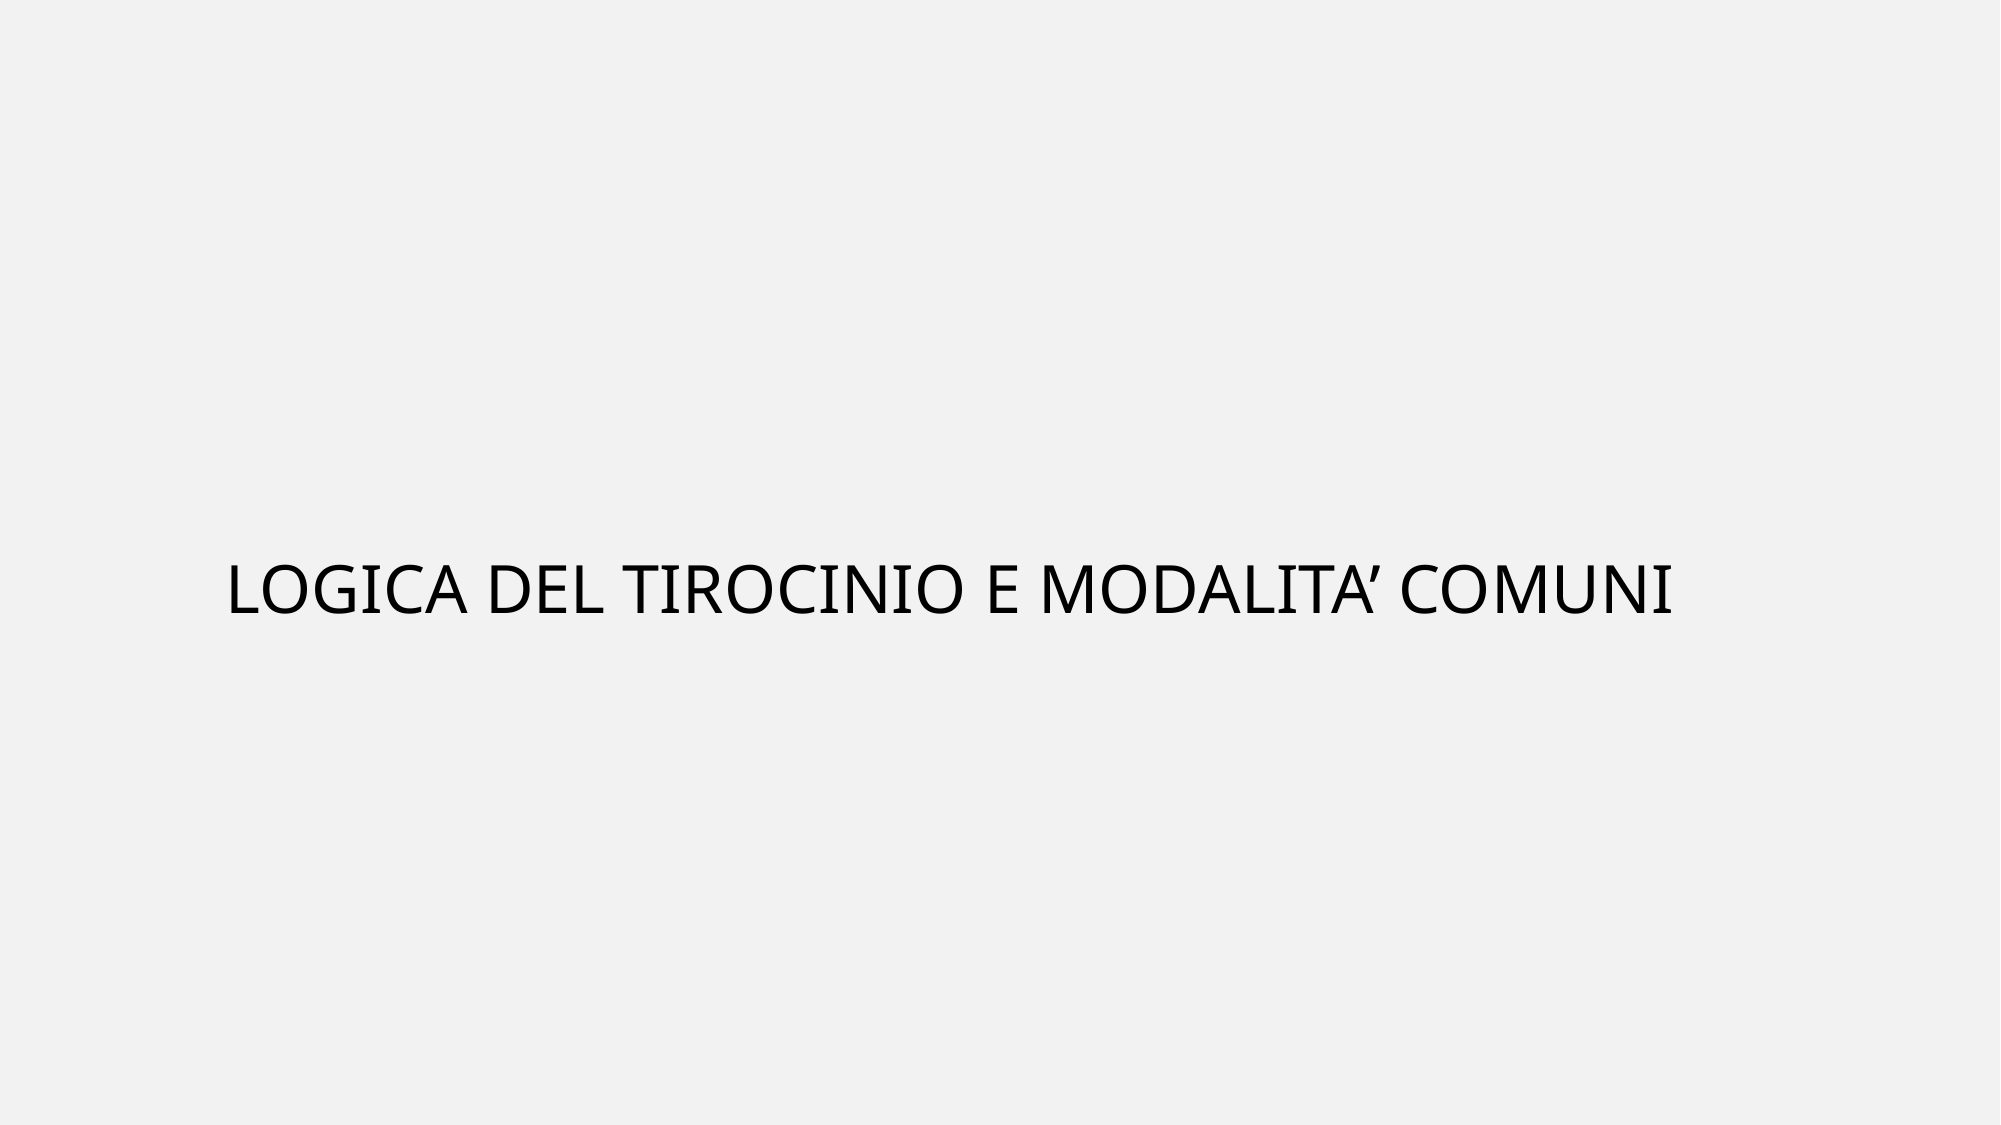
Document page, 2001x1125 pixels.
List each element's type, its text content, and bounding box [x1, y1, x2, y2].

text_box LOGICA DEL TIROCINIO E MODALITA’ COMUNI [211, 539, 1690, 635]
